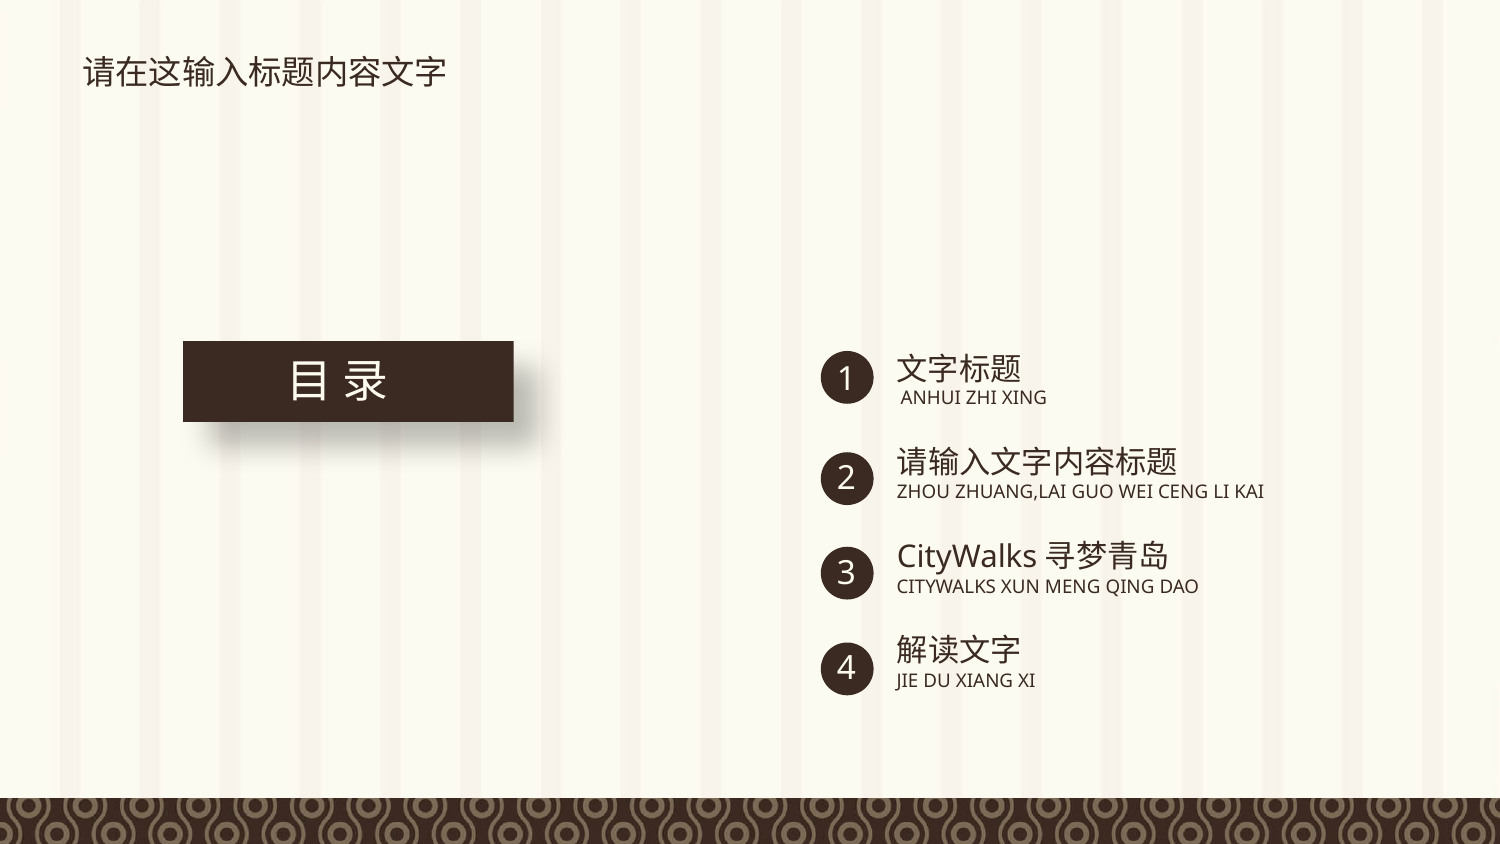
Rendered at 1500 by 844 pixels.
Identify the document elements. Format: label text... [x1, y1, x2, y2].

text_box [820, 341, 1424, 700]
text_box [182, 340, 514, 423]
text_box 请在这输入标题内容文字 [67, 43, 703, 99]
picture [0, 0, 1500, 844]
